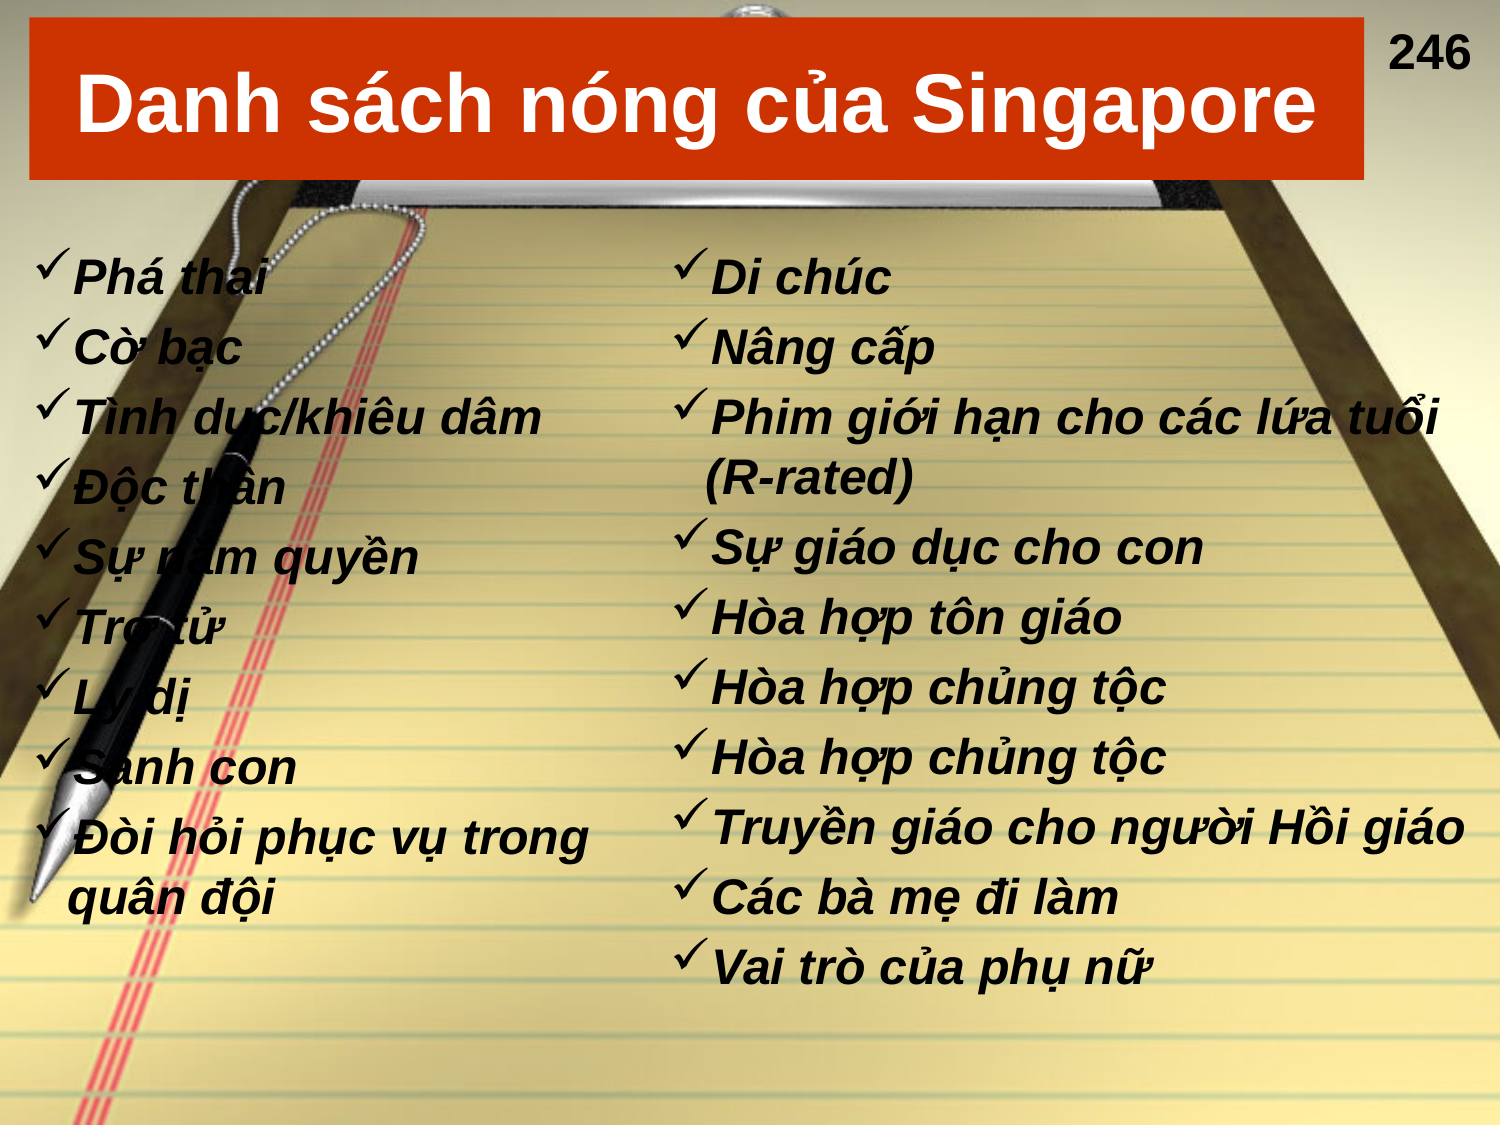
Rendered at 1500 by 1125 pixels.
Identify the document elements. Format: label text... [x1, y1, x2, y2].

text_box Phá thai Cờ bạc Tình dục/khiêu dâm Độc thân Sự nắm quyền Trợ tử Ly dị Sanh con Đòi hỏi phục vụ trong quân đội [17, 237, 717, 1125]
title Danh sách nóng của Singapore [29, 17, 1365, 180]
picture [0, 0, 1500, 1125]
text_box Di chúc Nâng cấp Phim giới hạn cho các lứa tuổi (R-rated) Sự giáo dục cho con Hòa hợp tôn giáo Hòa hợp chủng tộc Hòa hợp chủng tộc Truyền giáo cho người Hồi giáo Các bà mẹ đi làm Vai trò của phụ nữ [717, 237, 1500, 1125]
text_box 246 [1374, 12, 1488, 88]
